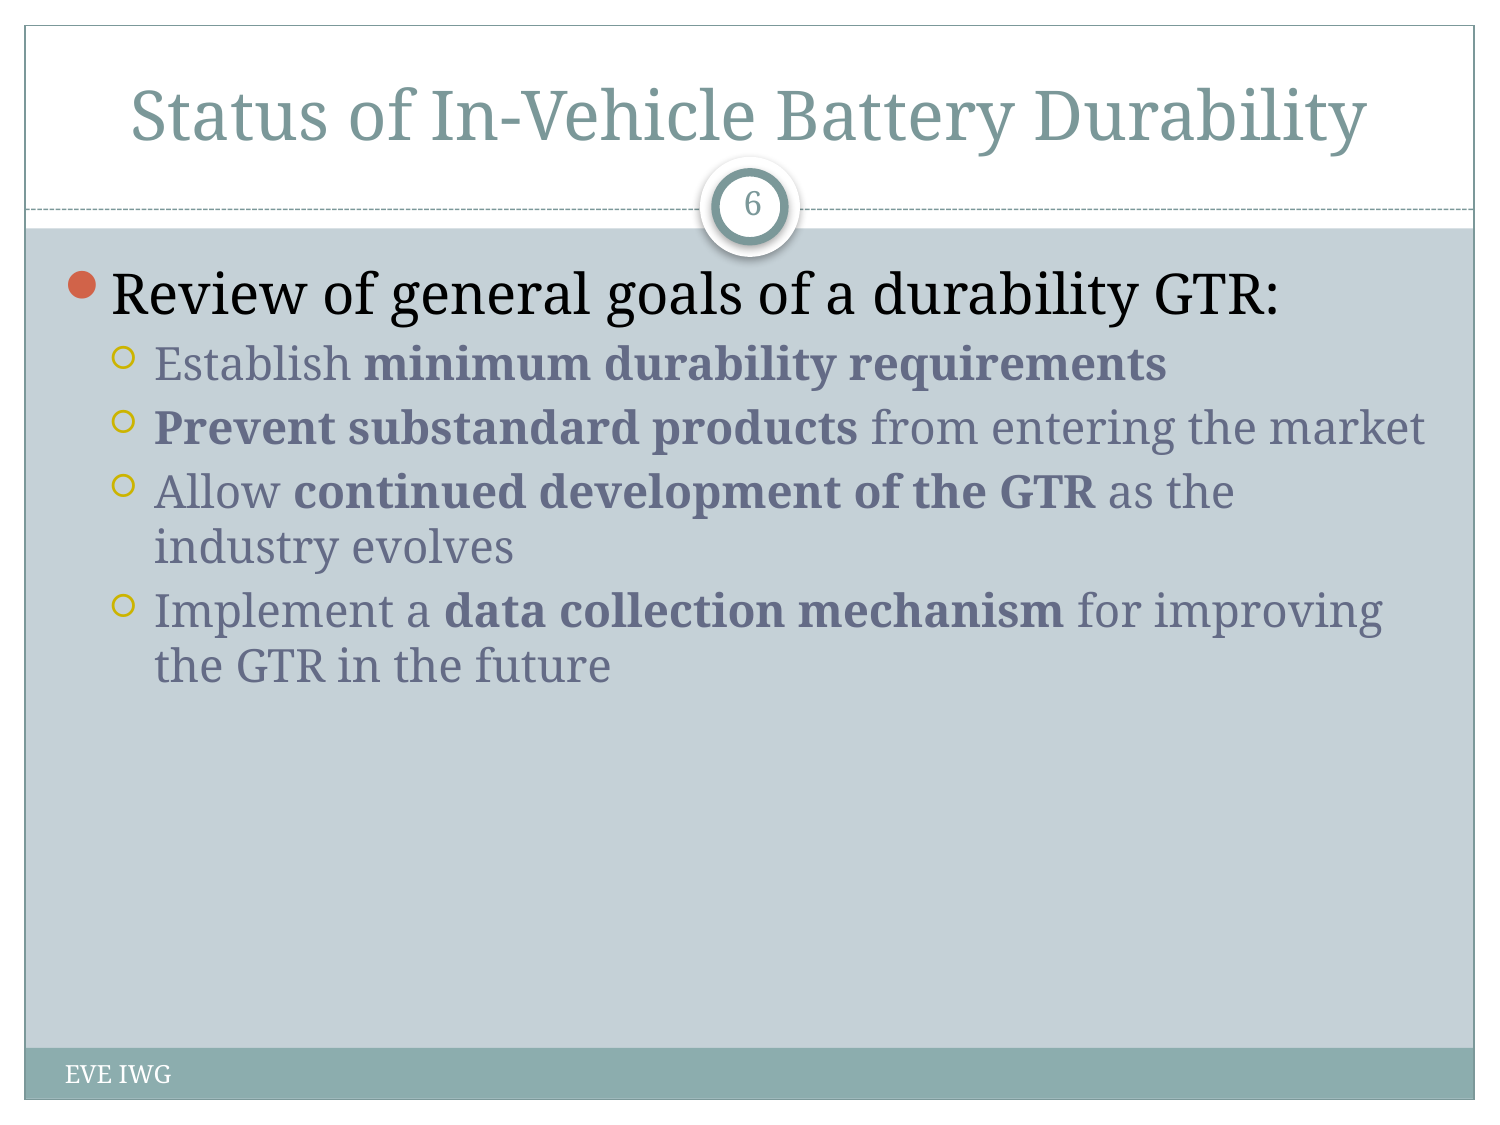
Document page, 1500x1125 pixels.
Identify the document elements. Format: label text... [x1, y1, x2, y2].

list Review of general goals of a durability GTR: Establish minimum durability requirements Prevent substandard products from entering the market Allow continued development of the GTR as the industry evolves Implement a data collection mechanism for improving the GTR in the future [49, 250, 1445, 1001]
footer EVE IWG [50, 1051, 638, 1112]
title Status of In-Vehicle Battery Durability [49, 37, 1450, 162]
slide_number 6 [715, 168, 791, 241]
